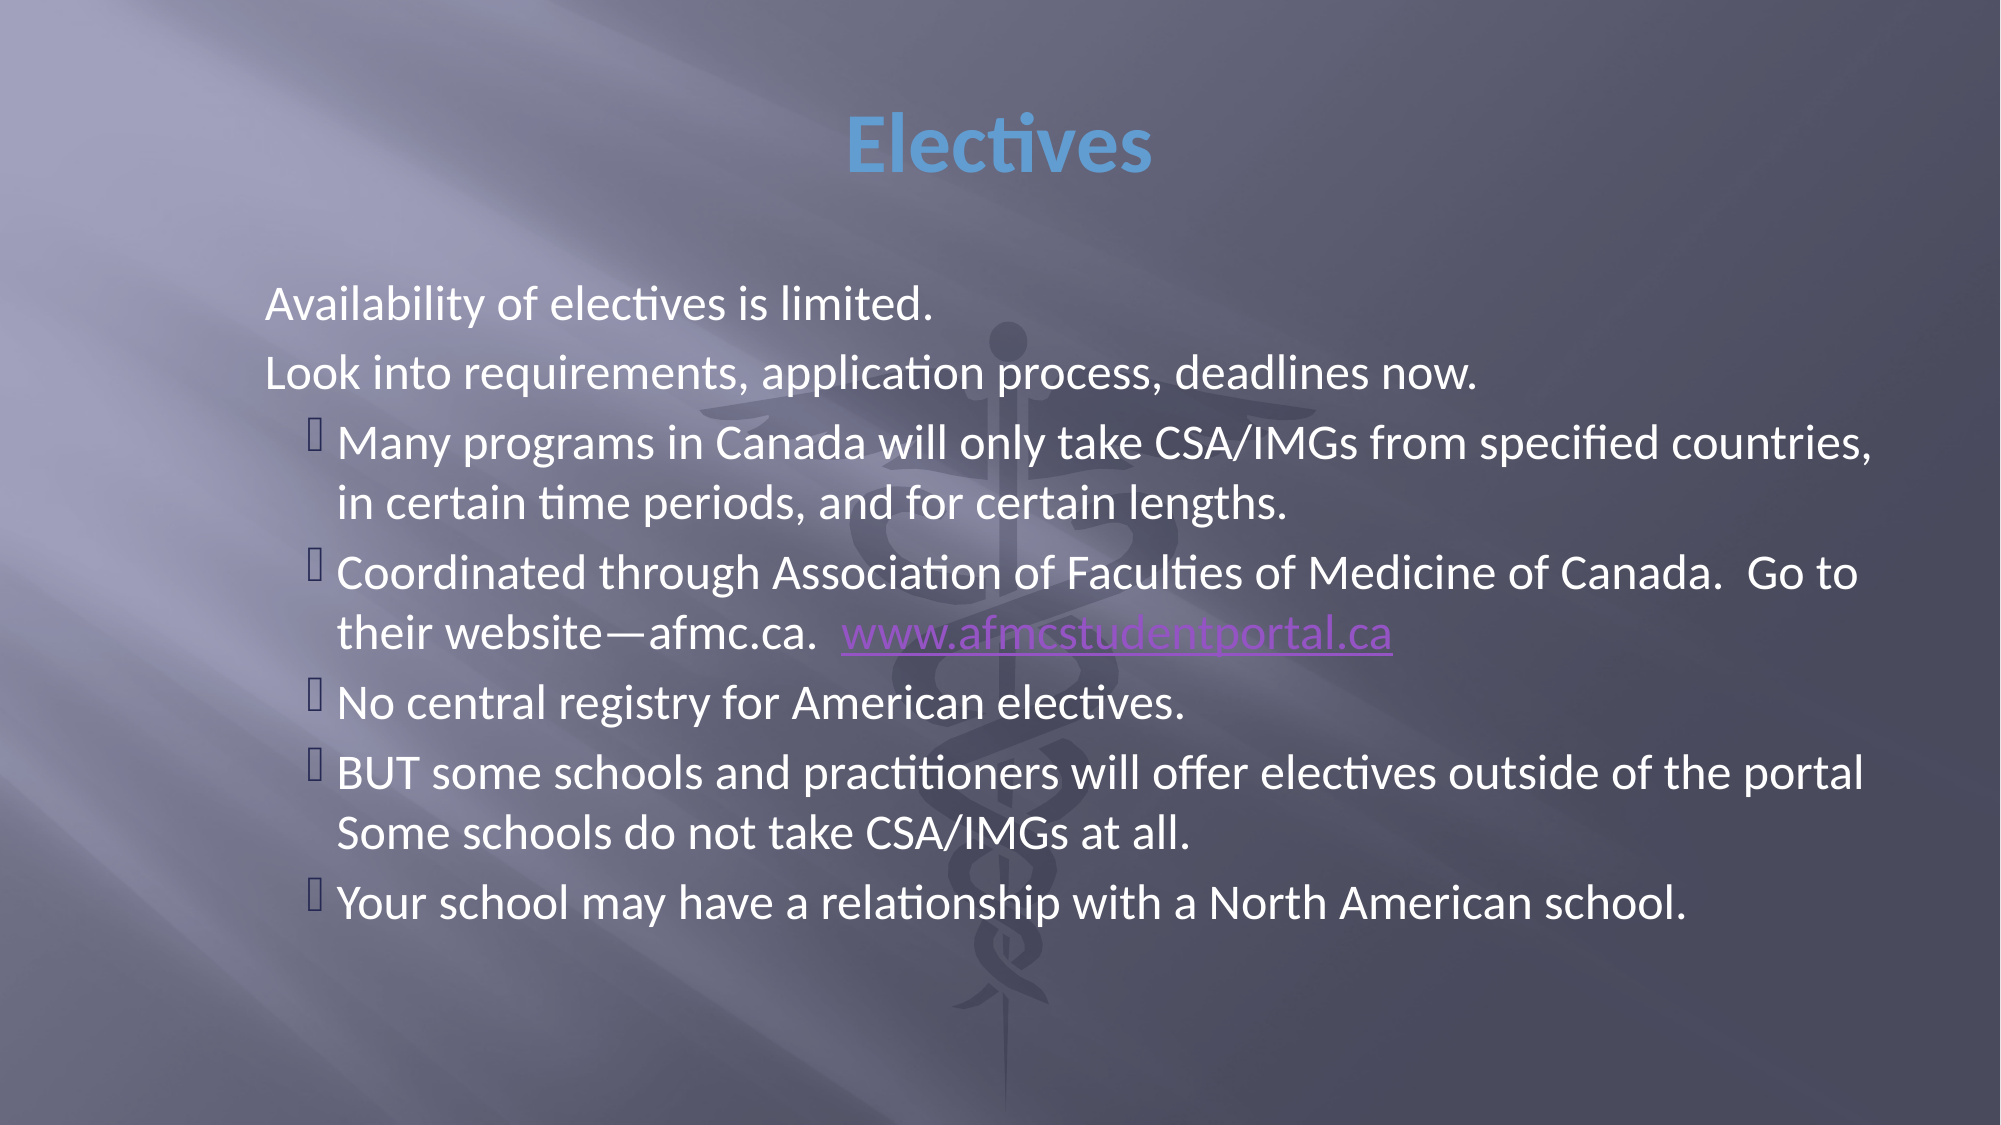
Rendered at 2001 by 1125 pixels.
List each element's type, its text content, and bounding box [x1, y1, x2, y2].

list Availability of electives is limited. Look into requirements, application process, deadlines now. Many programs in Canada will only take CSA/IMGs from specified countries, in certain time periods, and for certain lengths. Coordinated through Association of Faculties of Medicine of Canada. Go to their website—afmc.ca. www.afmcstudentportal.ca No central registry for American electives. BUT some schools and practitioners will offer electives outside of the portal Some schools do not take CSA/IMGs at all. Your school may have a relationship with a North American school. [99, 262, 1900, 1035]
title Electives [99, 45, 1900, 233]
